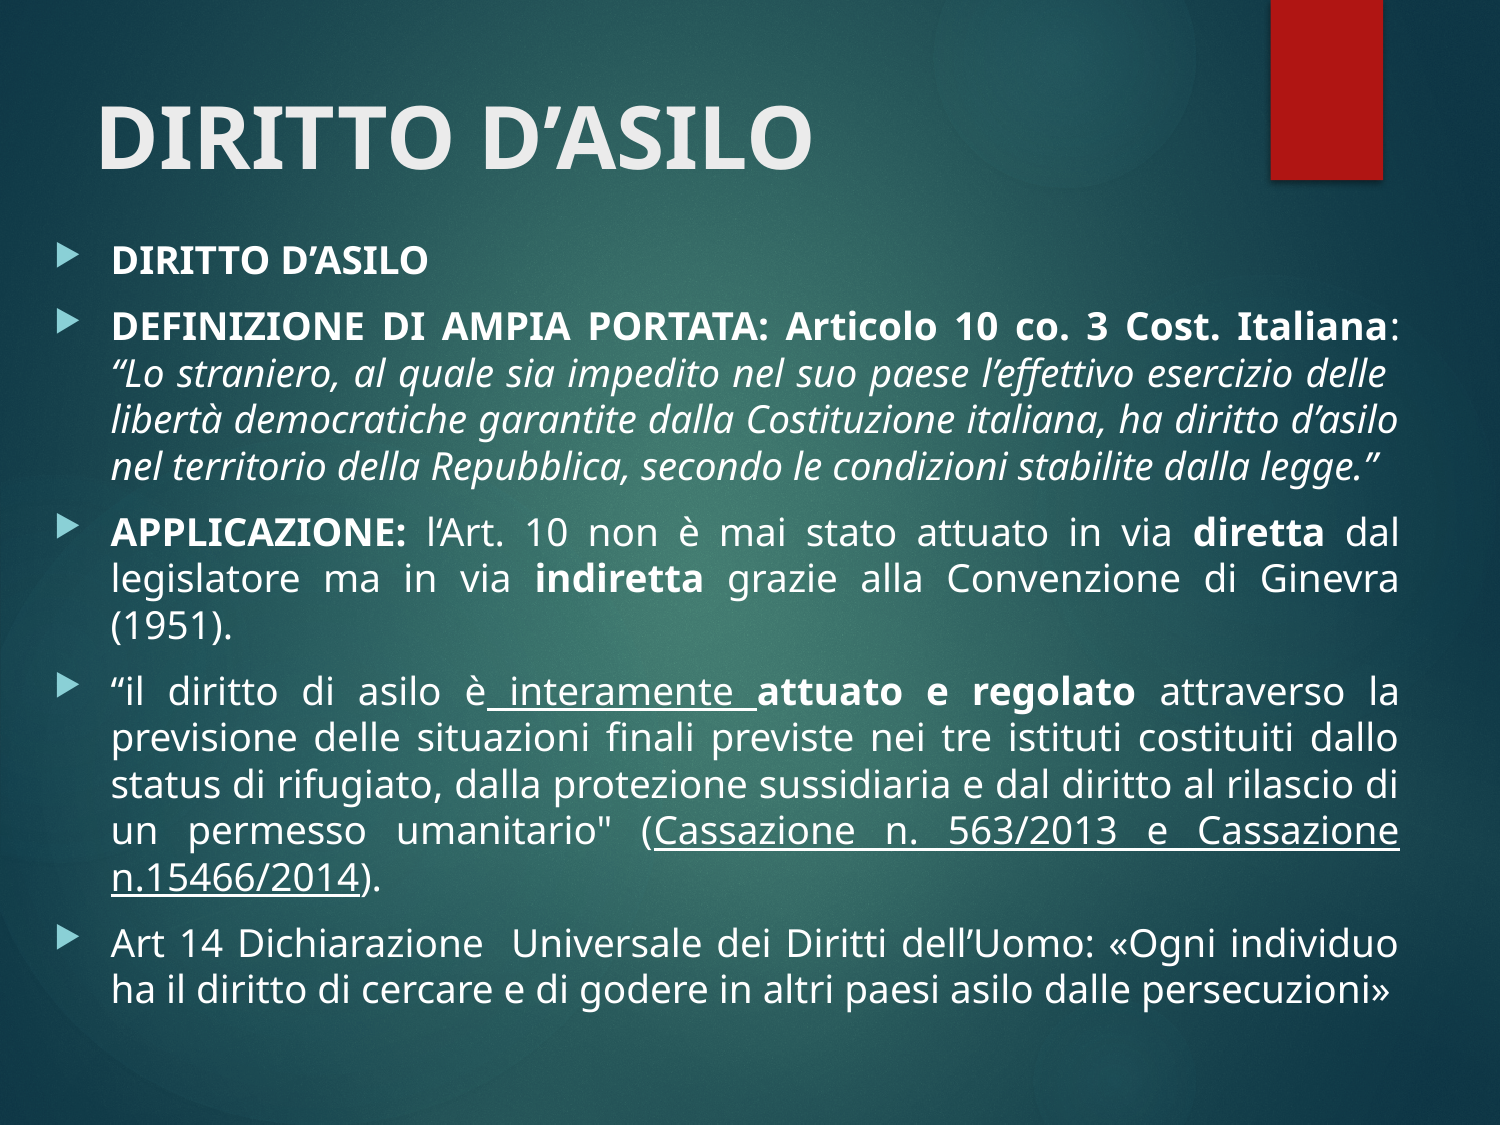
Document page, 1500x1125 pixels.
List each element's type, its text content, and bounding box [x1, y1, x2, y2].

title DIRITTO D’ASILO [79, 74, 1237, 228]
list DIRITTO D’ASILO DEFINIZIONE DI AMPIA PORTATA: Articolo 10 co. 3 Cost. Italiana: “Lo straniero, al quale sia impedito nel suo paese l’effettivo esercizio delle libertà democratiche garantite dalla Costituzione italiana, ha diritto d’asilo nel territorio della Repubblica, secondo le condizioni stabilite dalla legge.” APPLICAZIONE: l‘Art. 10 non è mai stato attuato in via diretta dal legislatore ma in via indiretta grazie alla Convenzione di Ginevra (1951). “il diritto di asilo è interamente attuato e regolato attraverso la previsione delle situazioni finali previste nei tre istituti costituiti dallo status di rifugiato, dalla protezione sussidiaria e dal diritto al rilascio di un permesso umanitario" (Cassazione n. 563/2013 e Cassazione n.15466/2014). Art 14 Dichiarazione Universale dei Diritti dell’Uomo: «Ogni individuo ha il diritto di cercare e di godere in altri paesi asilo dalle persecuzioni» [39, 228, 1416, 1087]
